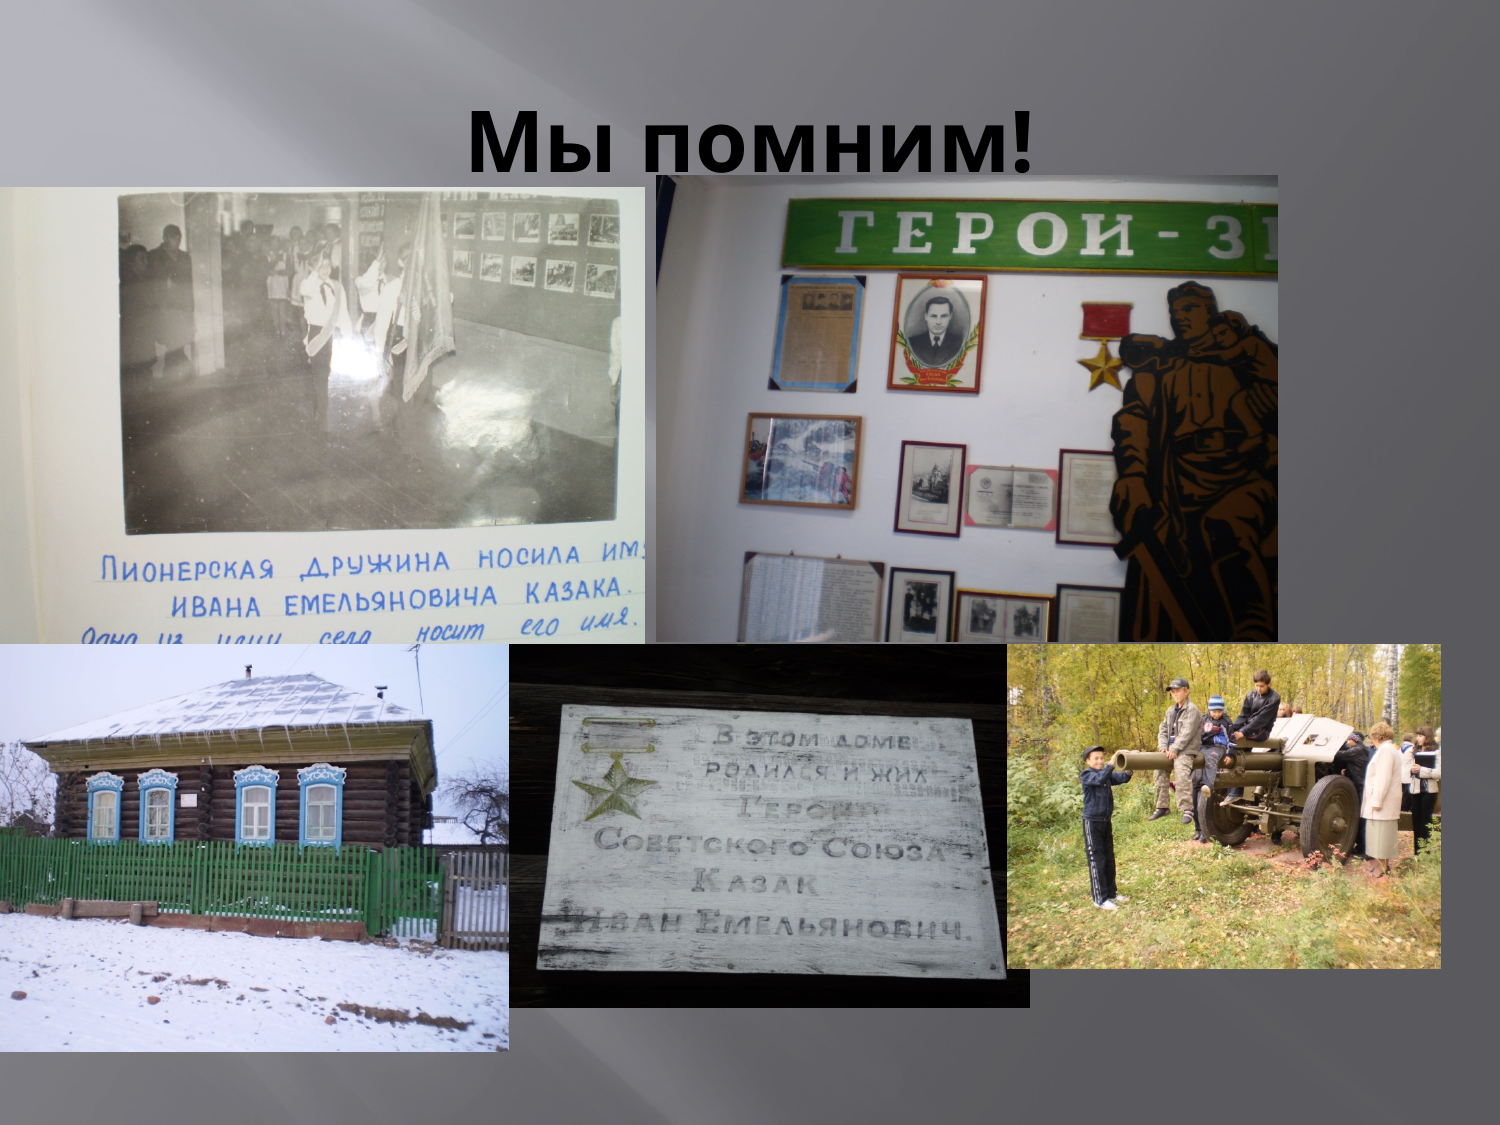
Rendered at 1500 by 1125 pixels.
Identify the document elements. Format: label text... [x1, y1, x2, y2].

picture [0, 187, 1441, 1053]
picture [655, 175, 1278, 642]
title Мы помним! [75, 45, 1425, 233]
